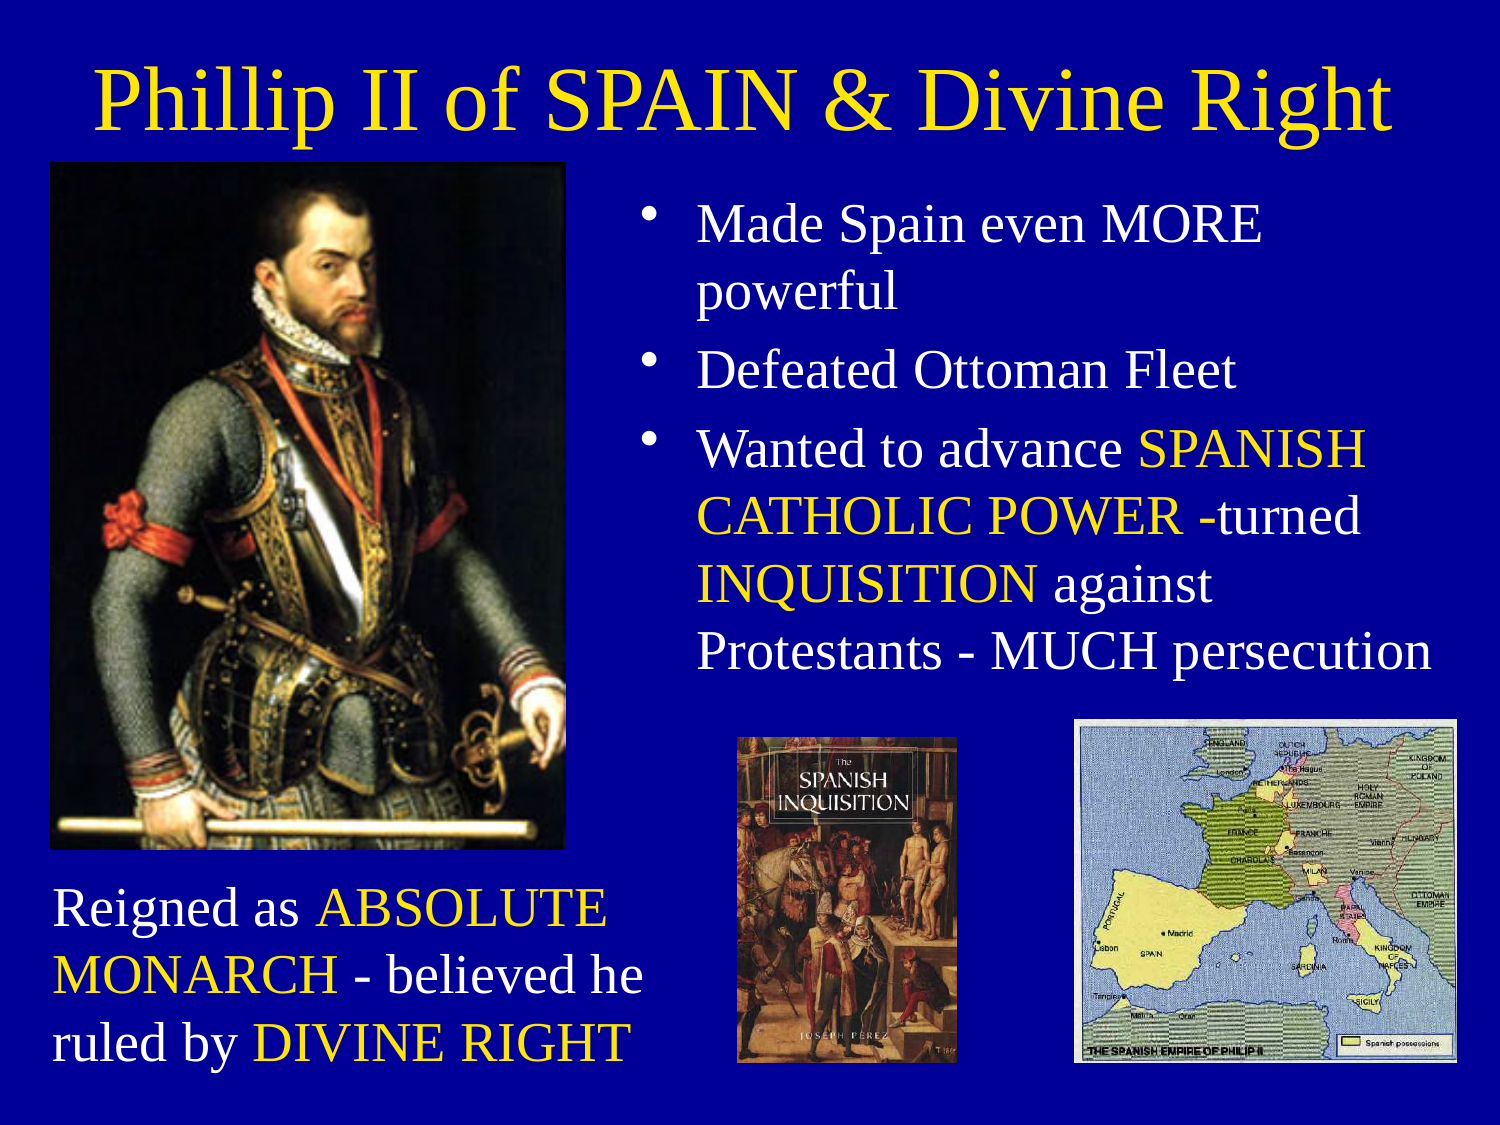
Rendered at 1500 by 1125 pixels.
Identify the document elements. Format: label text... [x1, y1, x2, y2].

picture [737, 737, 958, 1063]
picture [1074, 719, 1457, 1063]
list Made Spain even MORE powerful Defeated Ottoman Fleet Wanted to advance SPANISH CATHOLIC POWER -turned INQUISITION against Protestants - MUCH persecution [624, 99, 1463, 888]
title Phillip II of SPAIN & Divine Right [49, 0, 1438, 188]
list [49, 162, 566, 851]
text_box Reigned as ABSOLUTE MONARCH - believed he ruled by DIVINE RIGHT [37, 862, 675, 1080]
